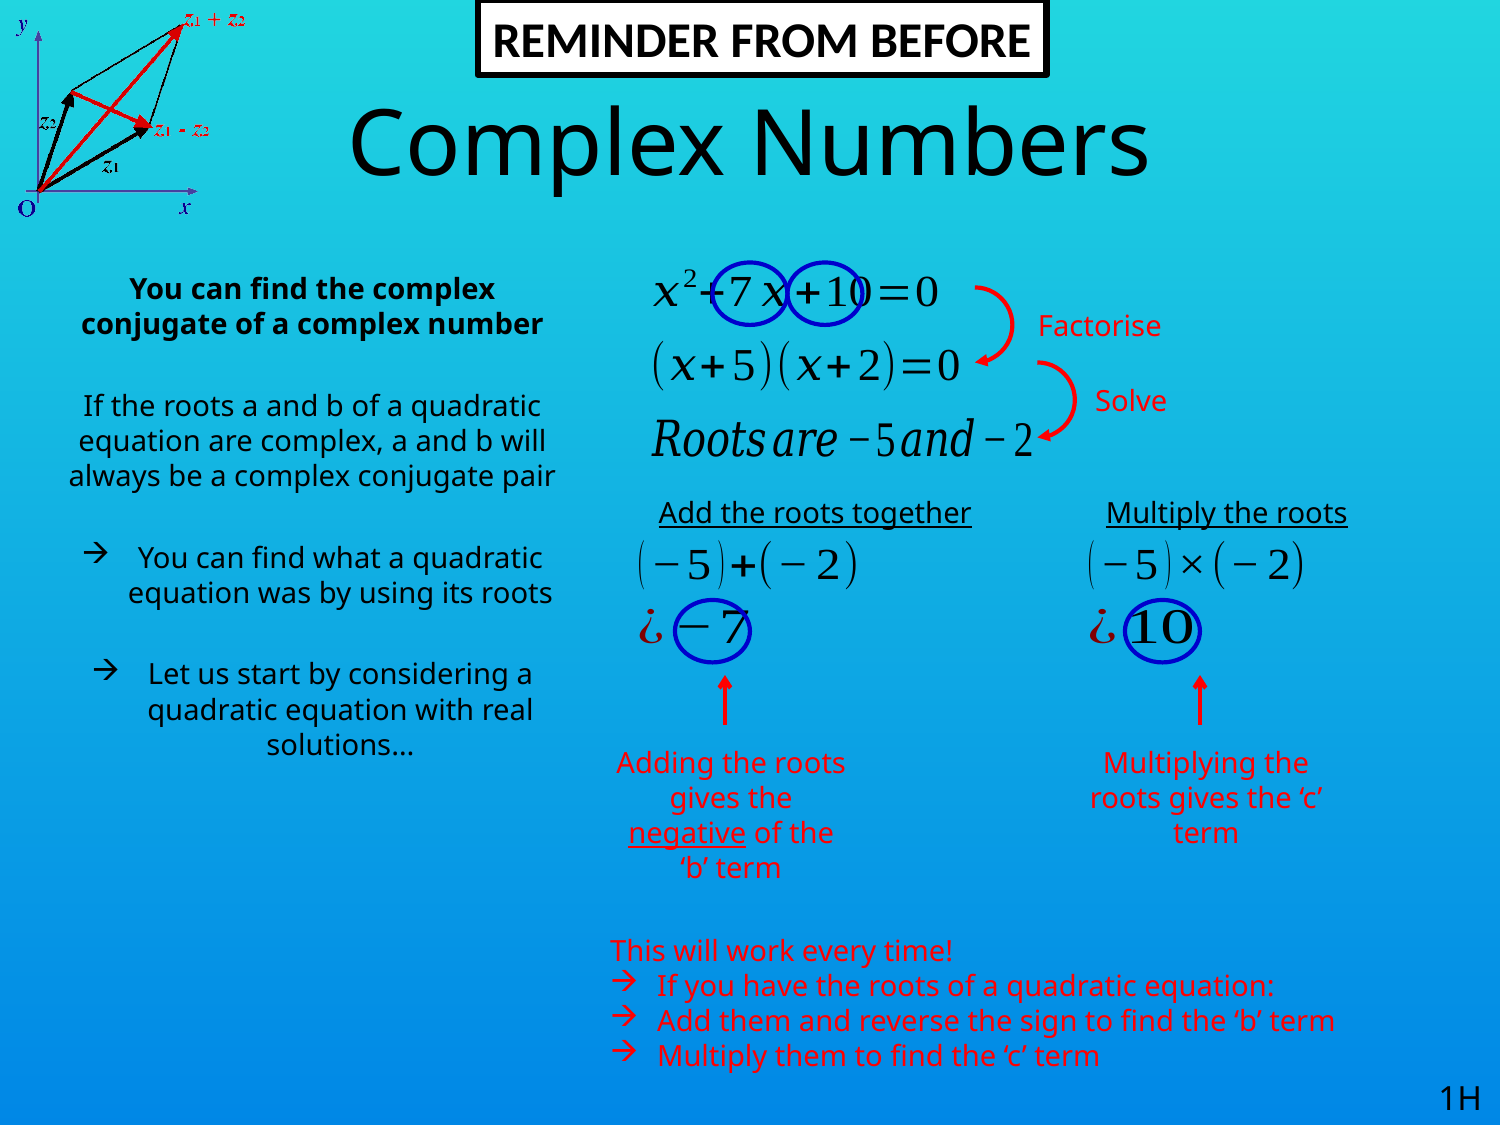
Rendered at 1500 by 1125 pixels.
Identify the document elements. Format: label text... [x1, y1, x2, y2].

text_box REMINDER FROM BEFORE [477, 0, 1047, 75]
text_box [1122, 597, 1203, 665]
text_box Multiplying the roots gives the ‘c’ term [1074, 737, 1338, 858]
text_box [1037, 361, 1067, 442]
text_box Adding the roots gives the negative of the ‘b’ term [600, 737, 863, 892]
text_box Add the roots together [643, 487, 987, 538]
title Complex Numbers [248, 45, 1425, 233]
list You can find the complex conjugate of a complex number If the roots a and b of a quadratic equation are complex, a and b will always be a complex conjugate pair You can find what a quadratic equation was by using its roots Let us start by considering a quadratic equation with real solutions… [37, 262, 588, 1050]
text_box [974, 286, 1004, 367]
text_box [672, 597, 753, 665]
text_box 1H [1423, 1069, 1497, 1125]
picture [0, 0, 251, 225]
text_box This will work every time! If you have the roots of a quadratic equation: Add them and reverse the sign to find the ‘b’ term Multiply them to find the ‘c’ term [595, 924, 1352, 1080]
text_box [785, 260, 865, 328]
text_box Factorise [999, 299, 1200, 350]
text_box Solve [1062, 374, 1200, 425]
text_box Multiply the roots [1091, 487, 1363, 538]
text_box [710, 260, 787, 328]
